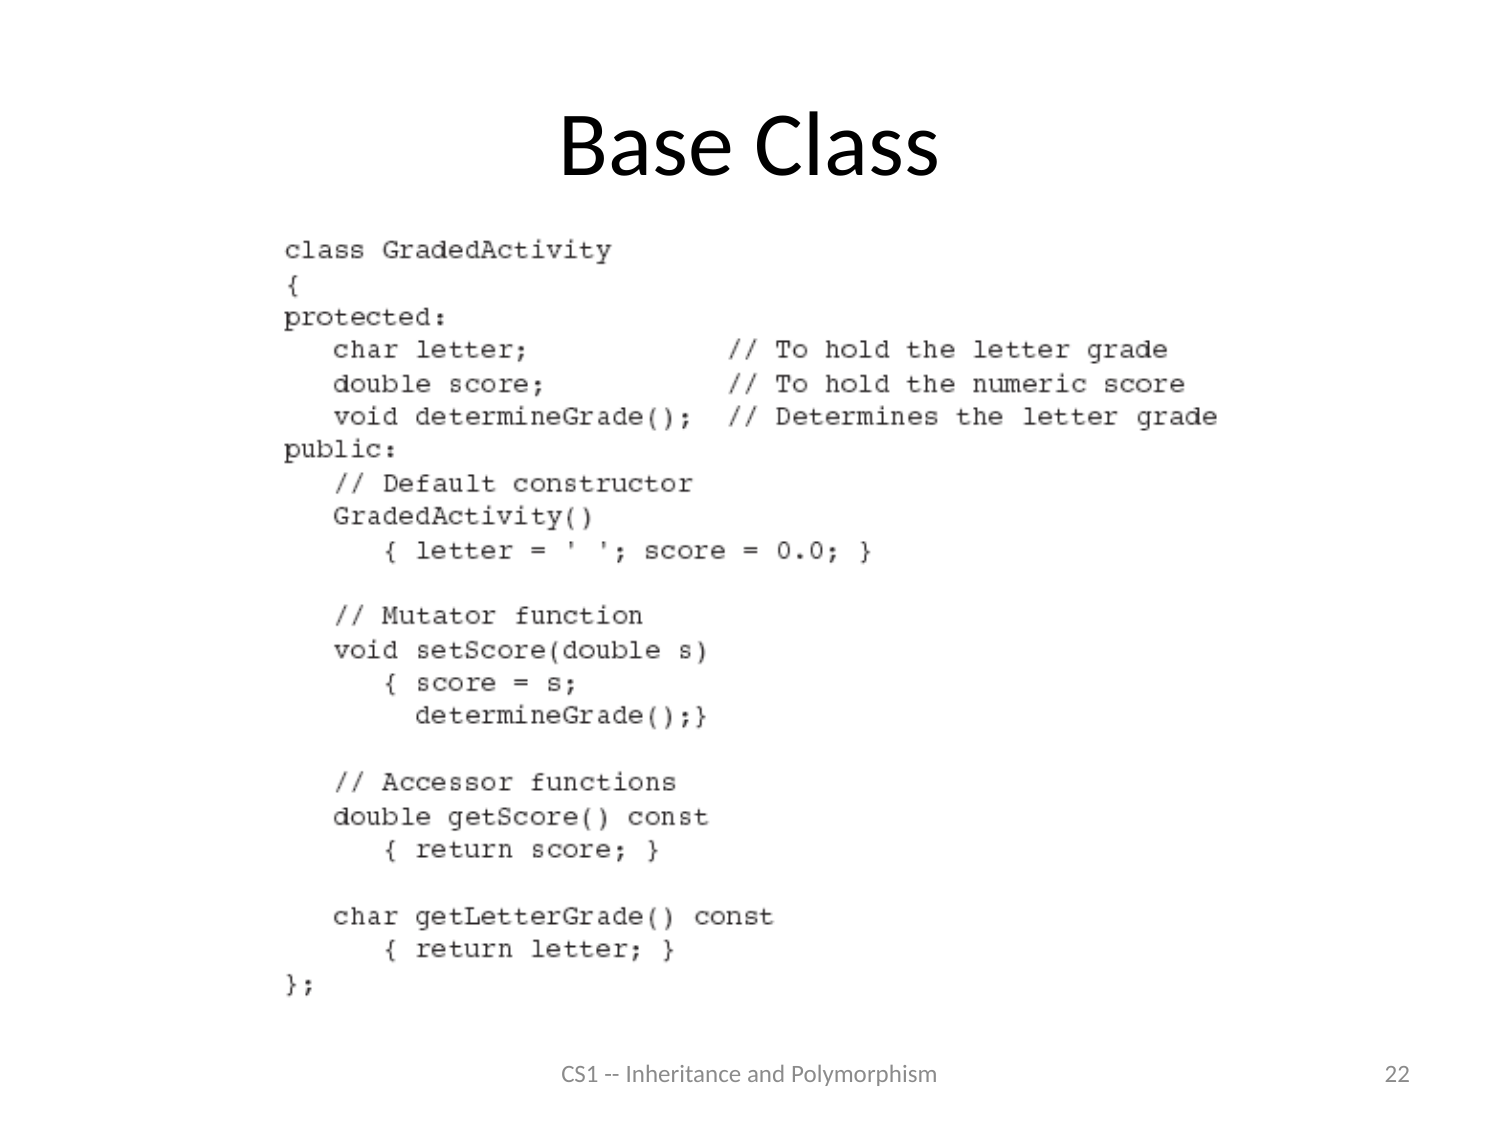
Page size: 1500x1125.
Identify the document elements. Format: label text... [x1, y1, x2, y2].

footer CS1 -- Inheritance and Polymorphism [512, 1042, 988, 1103]
title Base Class [75, 45, 1425, 233]
slide_number 22 [1074, 1042, 1425, 1103]
picture [262, 226, 1238, 1013]
